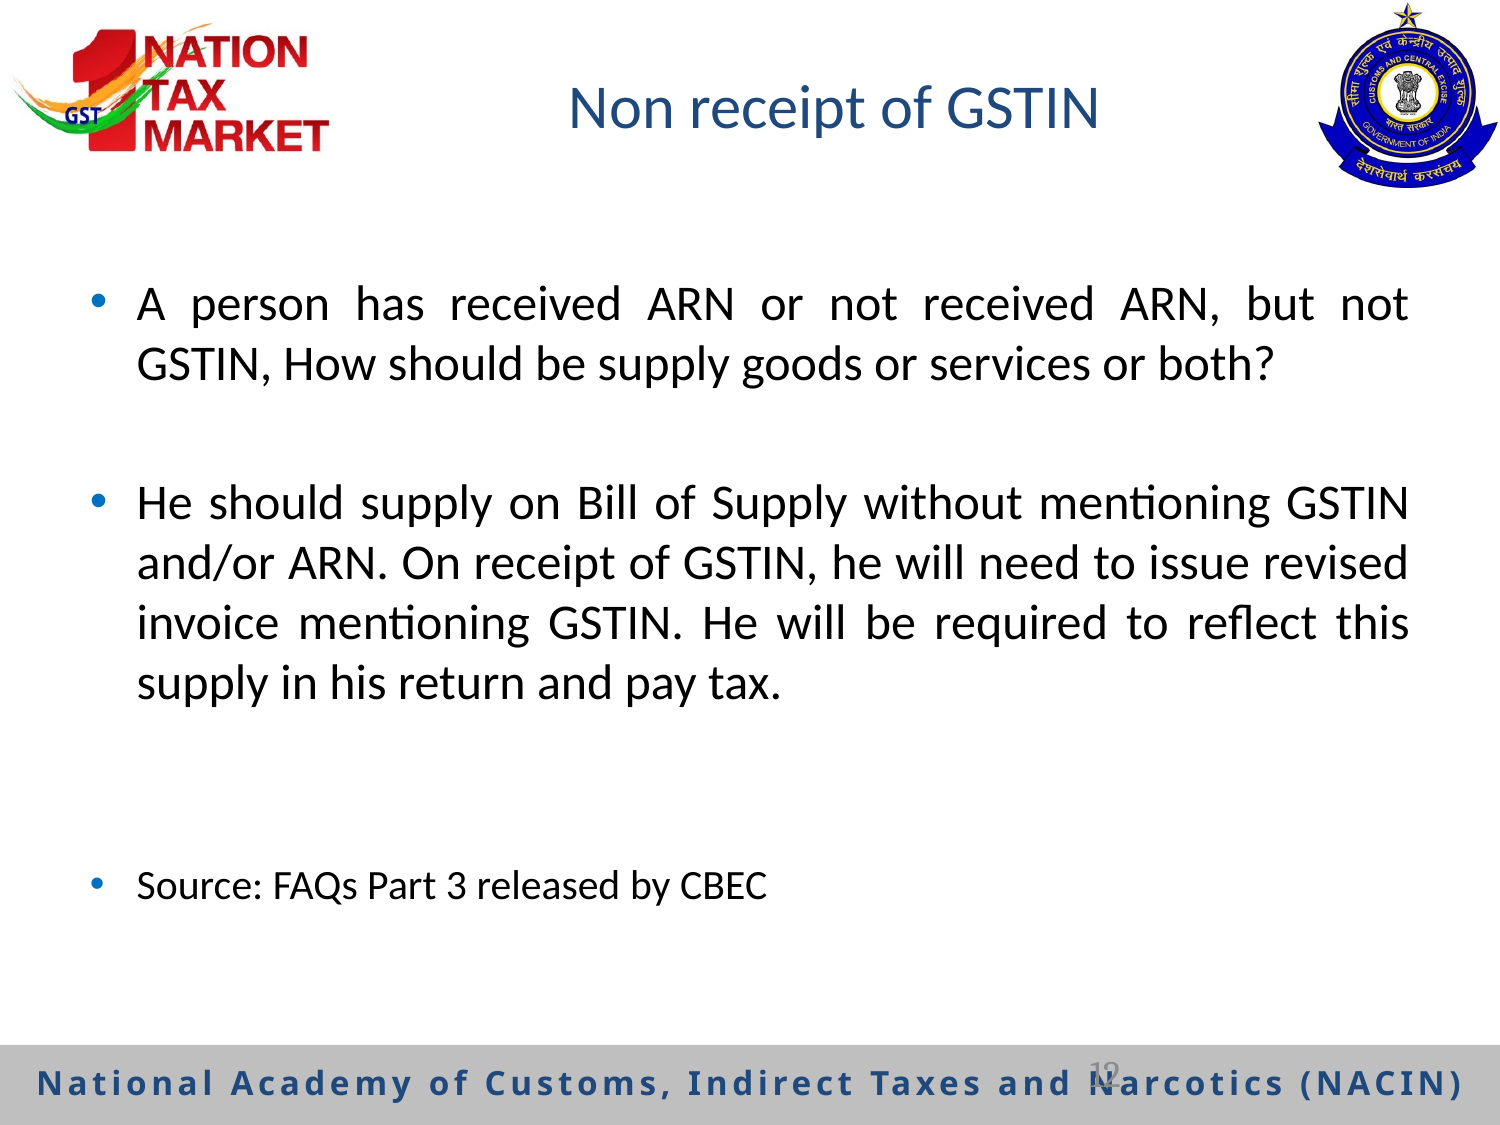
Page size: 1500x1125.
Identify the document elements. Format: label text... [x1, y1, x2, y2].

picture [1316, 2, 1500, 188]
picture [0, 1, 339, 169]
list A person has received ARN or not received ARN, but not GSTIN, How should be supply goods or services or both? He should supply on Bill of Supply without mentioning GSTIN and/or ARN. On receipt of GSTIN, he will need to issue revised invoice mentioning GSTIN. He will be required to reflect this supply in his return and pay tax. Source: FAQs Part 3 released by CBEC [75, 262, 1425, 1005]
title Non receipt of GSTIN [337, 18, 1333, 188]
footer National Academy of Customs, Indirect Taxes and Narcotics (NACIN) [0, 1044, 1500, 1125]
